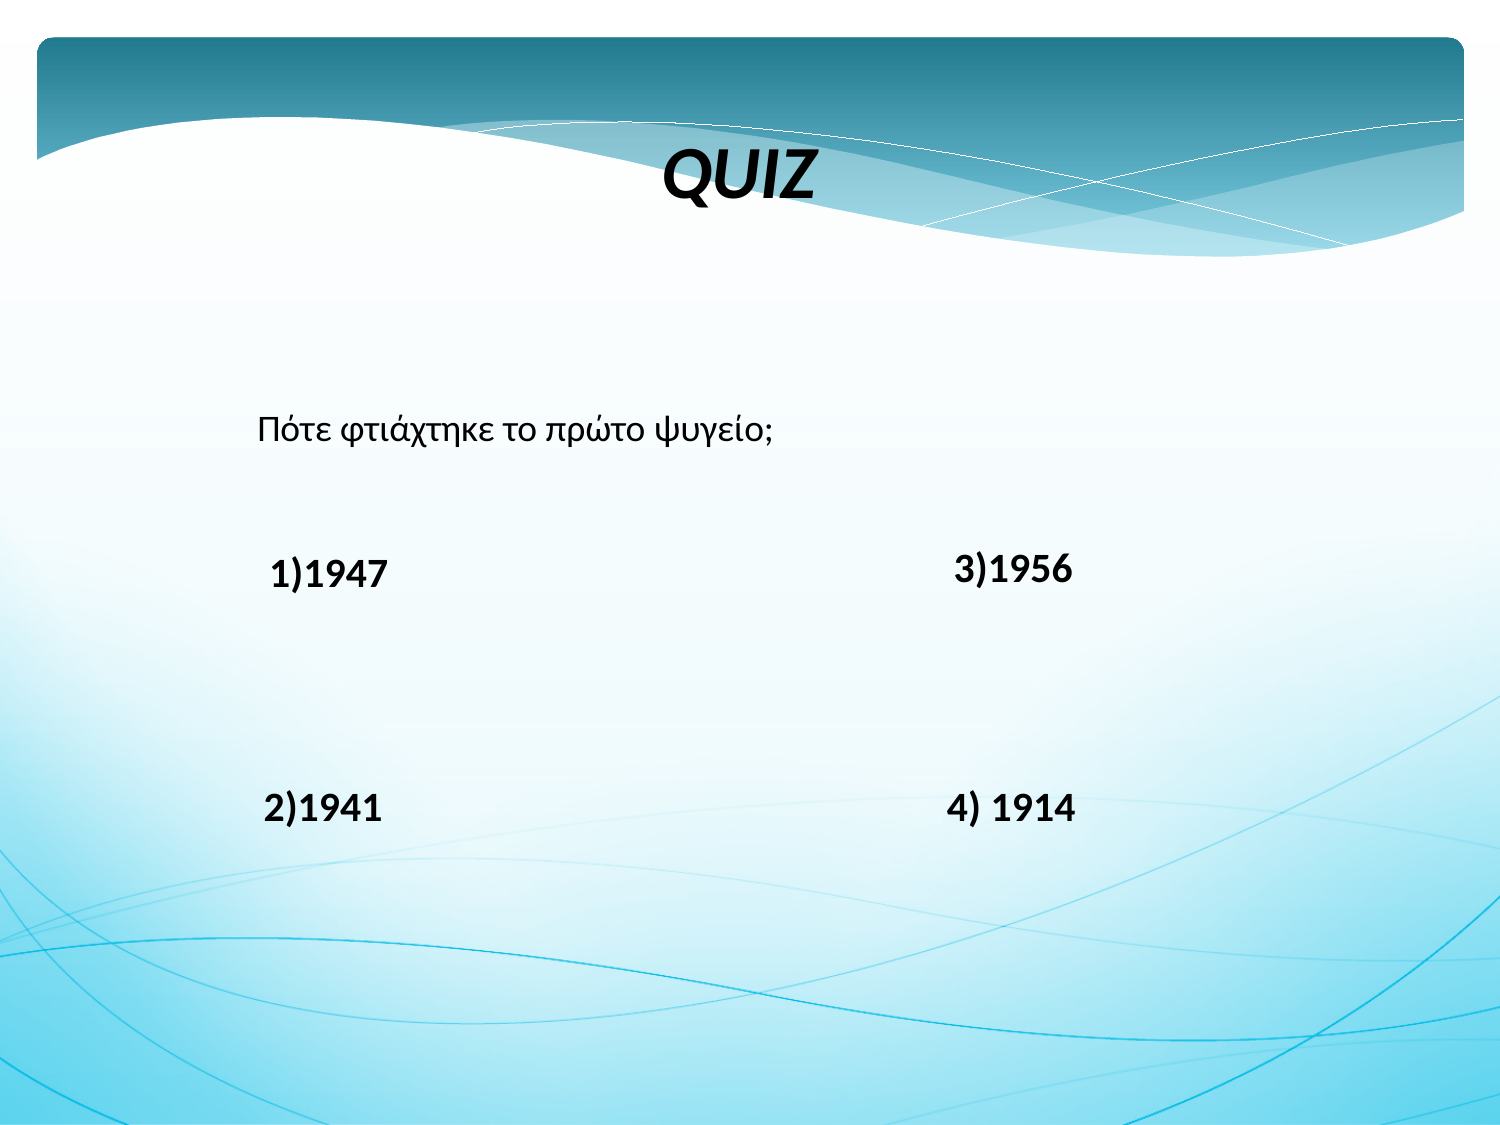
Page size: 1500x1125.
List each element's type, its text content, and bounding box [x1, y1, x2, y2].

text_box 1)1947 [254, 538, 404, 604]
text_box Πότε φτιάχτηκε το πρώτο ψυγείο; [242, 397, 790, 457]
text_box 2)1941 [248, 772, 398, 838]
text_box 3)1956 [938, 532, 1088, 598]
text_box QUIZ [646, 116, 832, 221]
text_box 4) 1914 [932, 772, 1091, 838]
